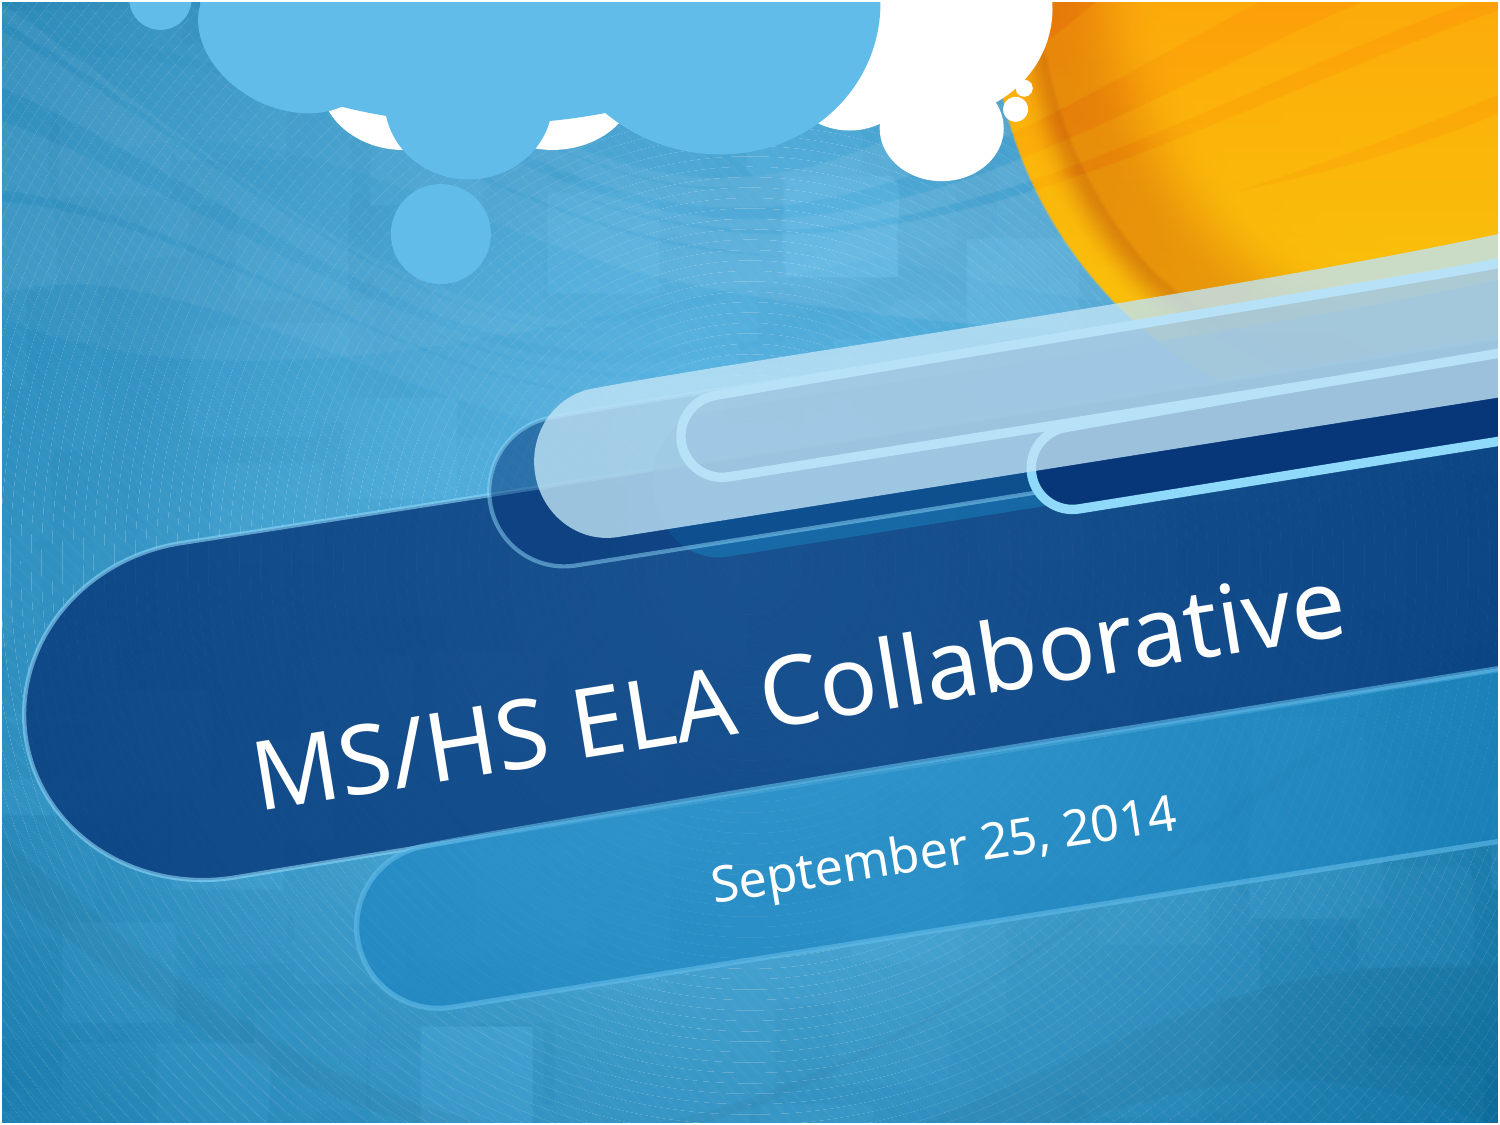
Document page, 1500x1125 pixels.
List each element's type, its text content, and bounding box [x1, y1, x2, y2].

title MS/HS ELA Collaborative [154, 387, 1420, 849]
picture [2, 2, 1498, 1123]
subtitle September 25, 2014 [413, 690, 1474, 1003]
picture [360, 673, 1498, 1005]
